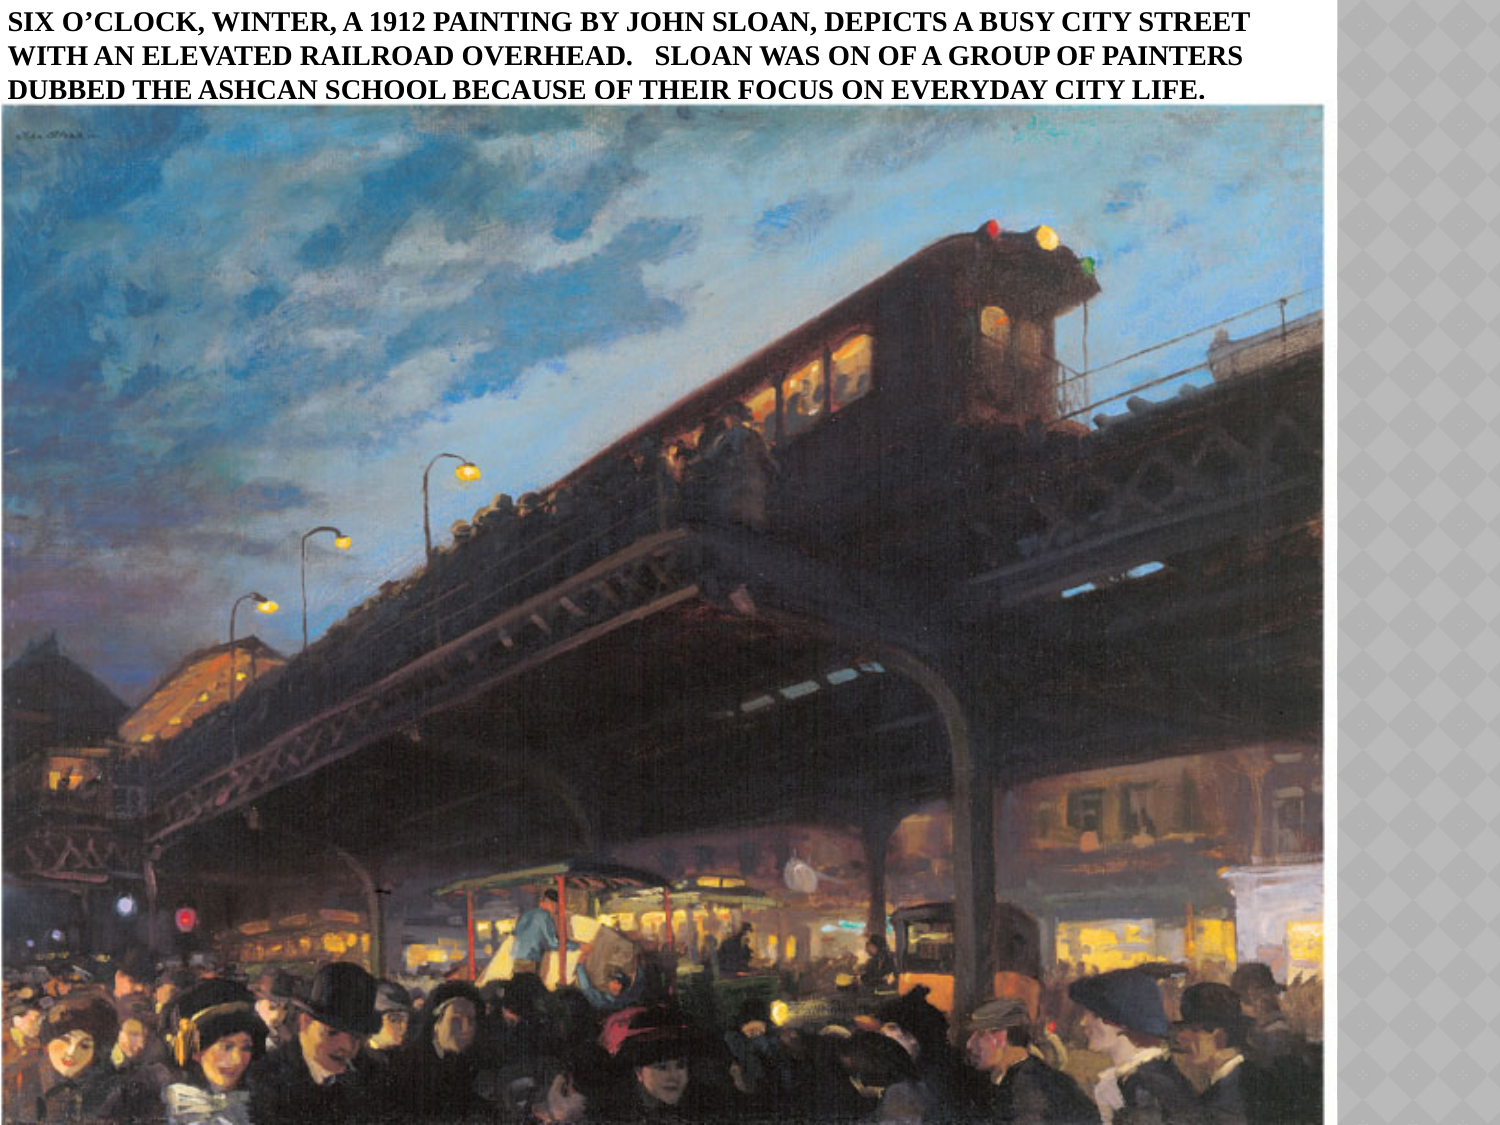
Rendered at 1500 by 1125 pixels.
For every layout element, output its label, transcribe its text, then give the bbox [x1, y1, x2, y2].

title Six O’Clock, Winter, a 1912 painting by John Sloan, depicts a busy city street with an elevated railroad overhead. Sloan was on of a group of painters dubbed the Ashcan School because of their focus on everyday city life. [0, 0, 1336, 99]
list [0, 99, 1336, 1125]
